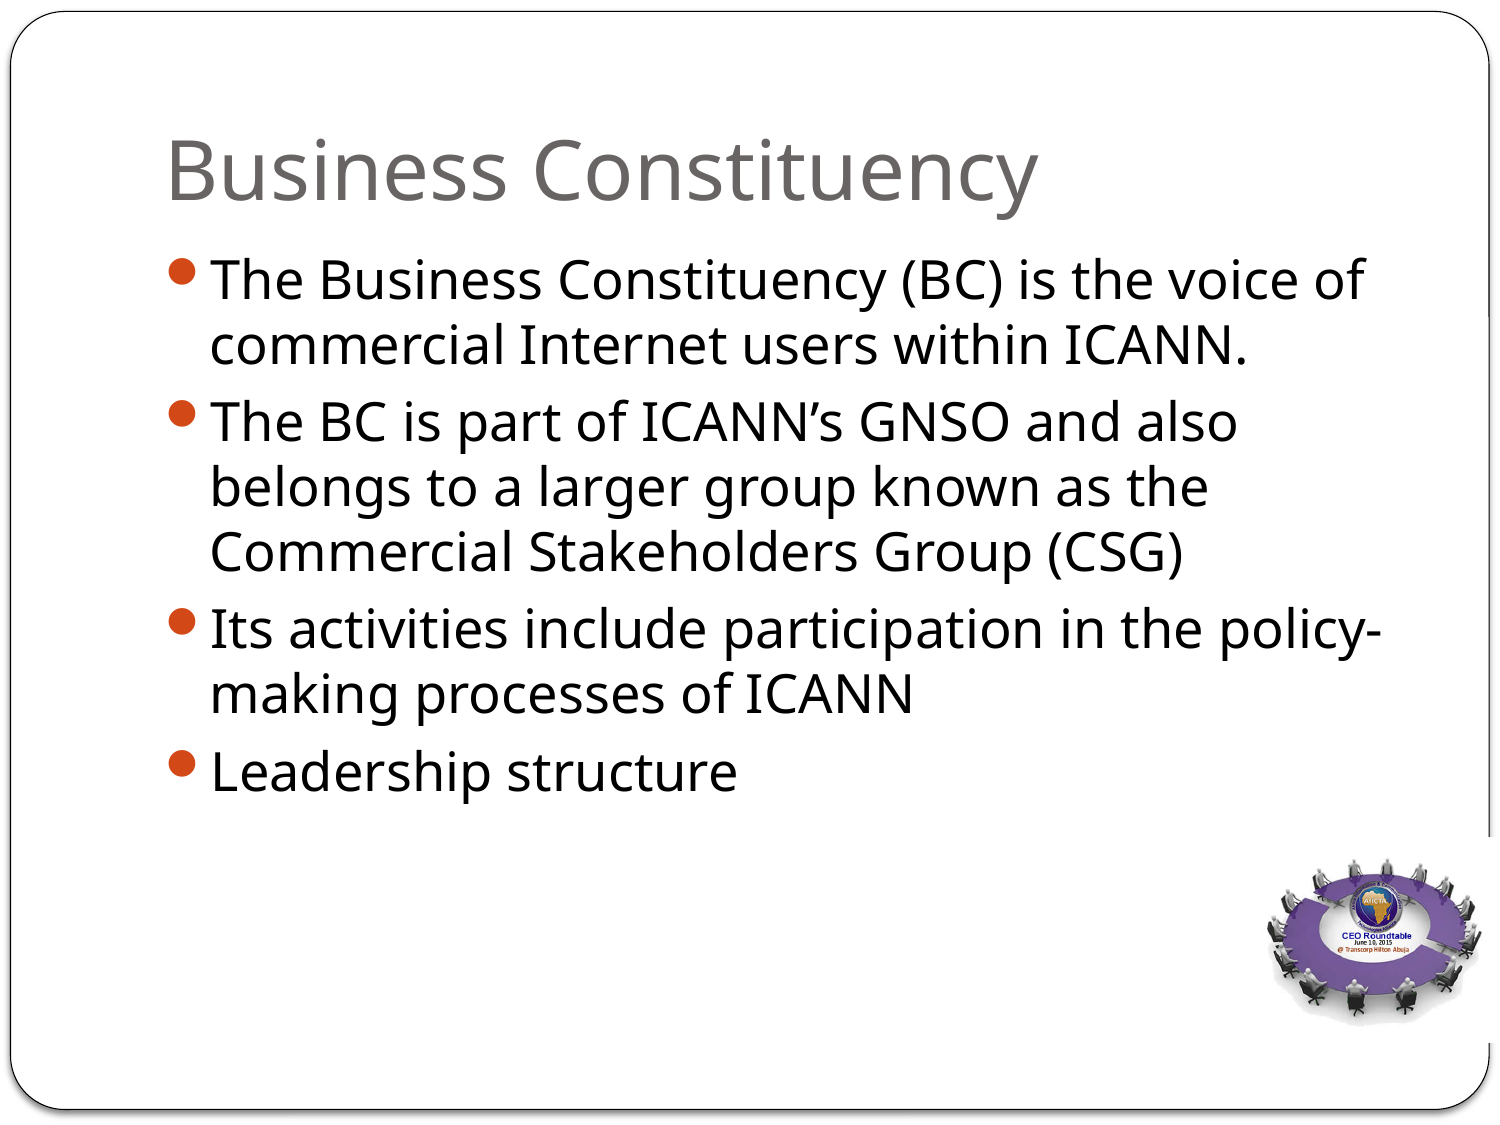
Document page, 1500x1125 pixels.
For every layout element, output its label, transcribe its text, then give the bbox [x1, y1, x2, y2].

picture [1237, 837, 1500, 1043]
list The Business Constituency (BC) is the voice of commercial Internet users within ICANN. The BC is part of ICANN’s GNSO and also belongs to a larger group known as the Commercial Stakeholders Group (CSG) Its activities include participation in the policy-making processes of ICANN Leadership structure [150, 237, 1425, 988]
title Business Constituency [150, 45, 1425, 233]
